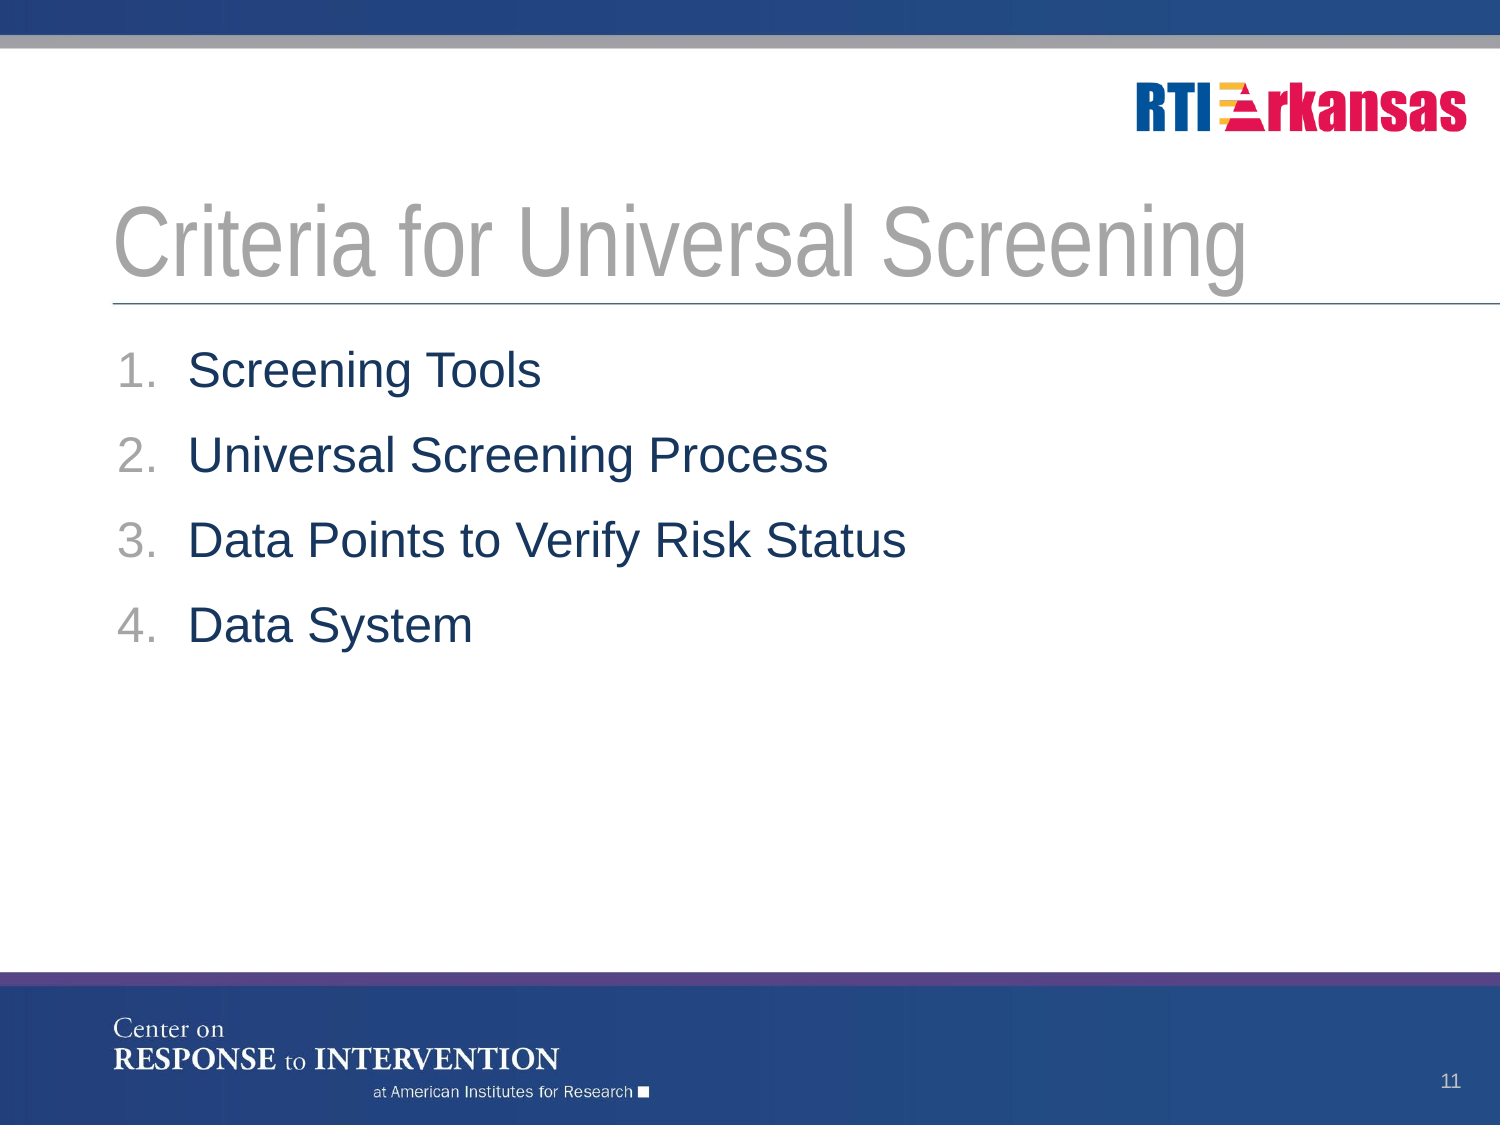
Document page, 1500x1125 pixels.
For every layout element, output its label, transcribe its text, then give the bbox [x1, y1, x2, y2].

picture [0, 0, 1500, 1125]
title Criteria for Universal Screening [112, 52, 1462, 296]
slide_number 11 [1436, 1067, 1462, 1093]
list Screening Tools Universal Screening Process Data Points to Verify Risk Status Data System [112, 337, 1462, 970]
